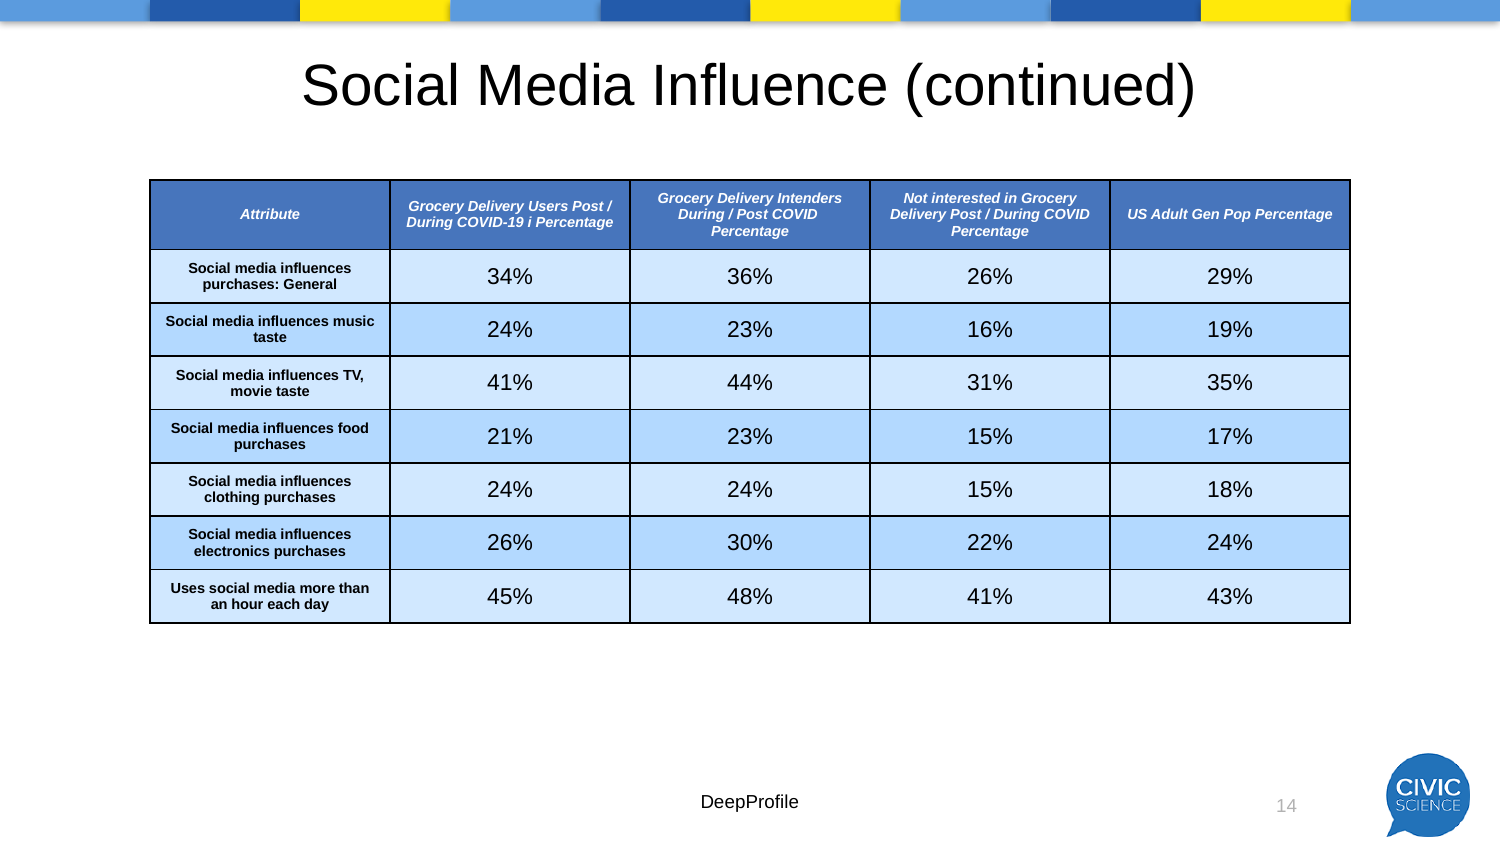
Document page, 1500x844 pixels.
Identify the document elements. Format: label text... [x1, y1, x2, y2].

table_cell Social media influences purchases: General [151, 250, 389, 302]
table_cell Social media influences clothing purchases [151, 464, 389, 515]
table_cell Uses social media more than an hour each day [151, 570, 389, 622]
table_cell 43% [1111, 570, 1349, 622]
table_cell Social media influences music taste [151, 304, 389, 355]
table_cell Social media influences TV, movie taste [151, 357, 389, 409]
table_cell 19% [1111, 304, 1349, 355]
table_cell 30% [631, 517, 869, 569]
table_cell 48% [631, 570, 869, 622]
table_cell 24% [391, 464, 629, 515]
table_header Attribute [151, 181, 389, 249]
table_cell 31% [871, 357, 1109, 409]
table_cell 41% [391, 357, 629, 409]
table_cell 24% [391, 304, 629, 355]
title Social Media Influence (continued) [75, 33, 1425, 132]
table_cell 34% [391, 250, 629, 302]
table_cell 24% [631, 464, 869, 515]
table_header Not interested in Grocery Delivery Post / During COVID Percentage [871, 181, 1109, 249]
table_header US Adult Gen Pop Percentage [1111, 181, 1349, 249]
table_cell 23% [631, 304, 869, 355]
table_cell Social media influences food purchases [151, 410, 389, 462]
table_cell 15% [871, 464, 1109, 515]
list DeepProfile [634, 782, 866, 820]
table_cell 15% [871, 410, 1109, 462]
table_cell 22% [871, 517, 1109, 569]
table_cell 16% [871, 304, 1109, 355]
table_cell 29% [1111, 250, 1349, 302]
table_cell 45% [391, 570, 629, 622]
table_header Grocery Delivery Intenders During / Post COVID Percentage [631, 181, 869, 249]
table_cell 35% [1111, 357, 1349, 409]
table_cell 44% [631, 357, 869, 409]
table_cell 36% [631, 250, 869, 302]
table_cell 18% [1111, 464, 1349, 515]
table_cell 41% [871, 570, 1109, 622]
slide_number 14 [1119, 782, 1313, 828]
table_cell 17% [1111, 410, 1349, 462]
table_cell 23% [631, 410, 869, 462]
picture [1386, 753, 1470, 837]
table_cell 21% [391, 410, 629, 462]
table_header Grocery Delivery Users Post / During COVID-19 i Percentage [391, 181, 629, 249]
table_cell 26% [391, 517, 629, 569]
table_cell 24% [1111, 517, 1349, 569]
table_cell Social media influences electronics purchases [151, 517, 389, 569]
table_cell 26% [871, 250, 1109, 302]
